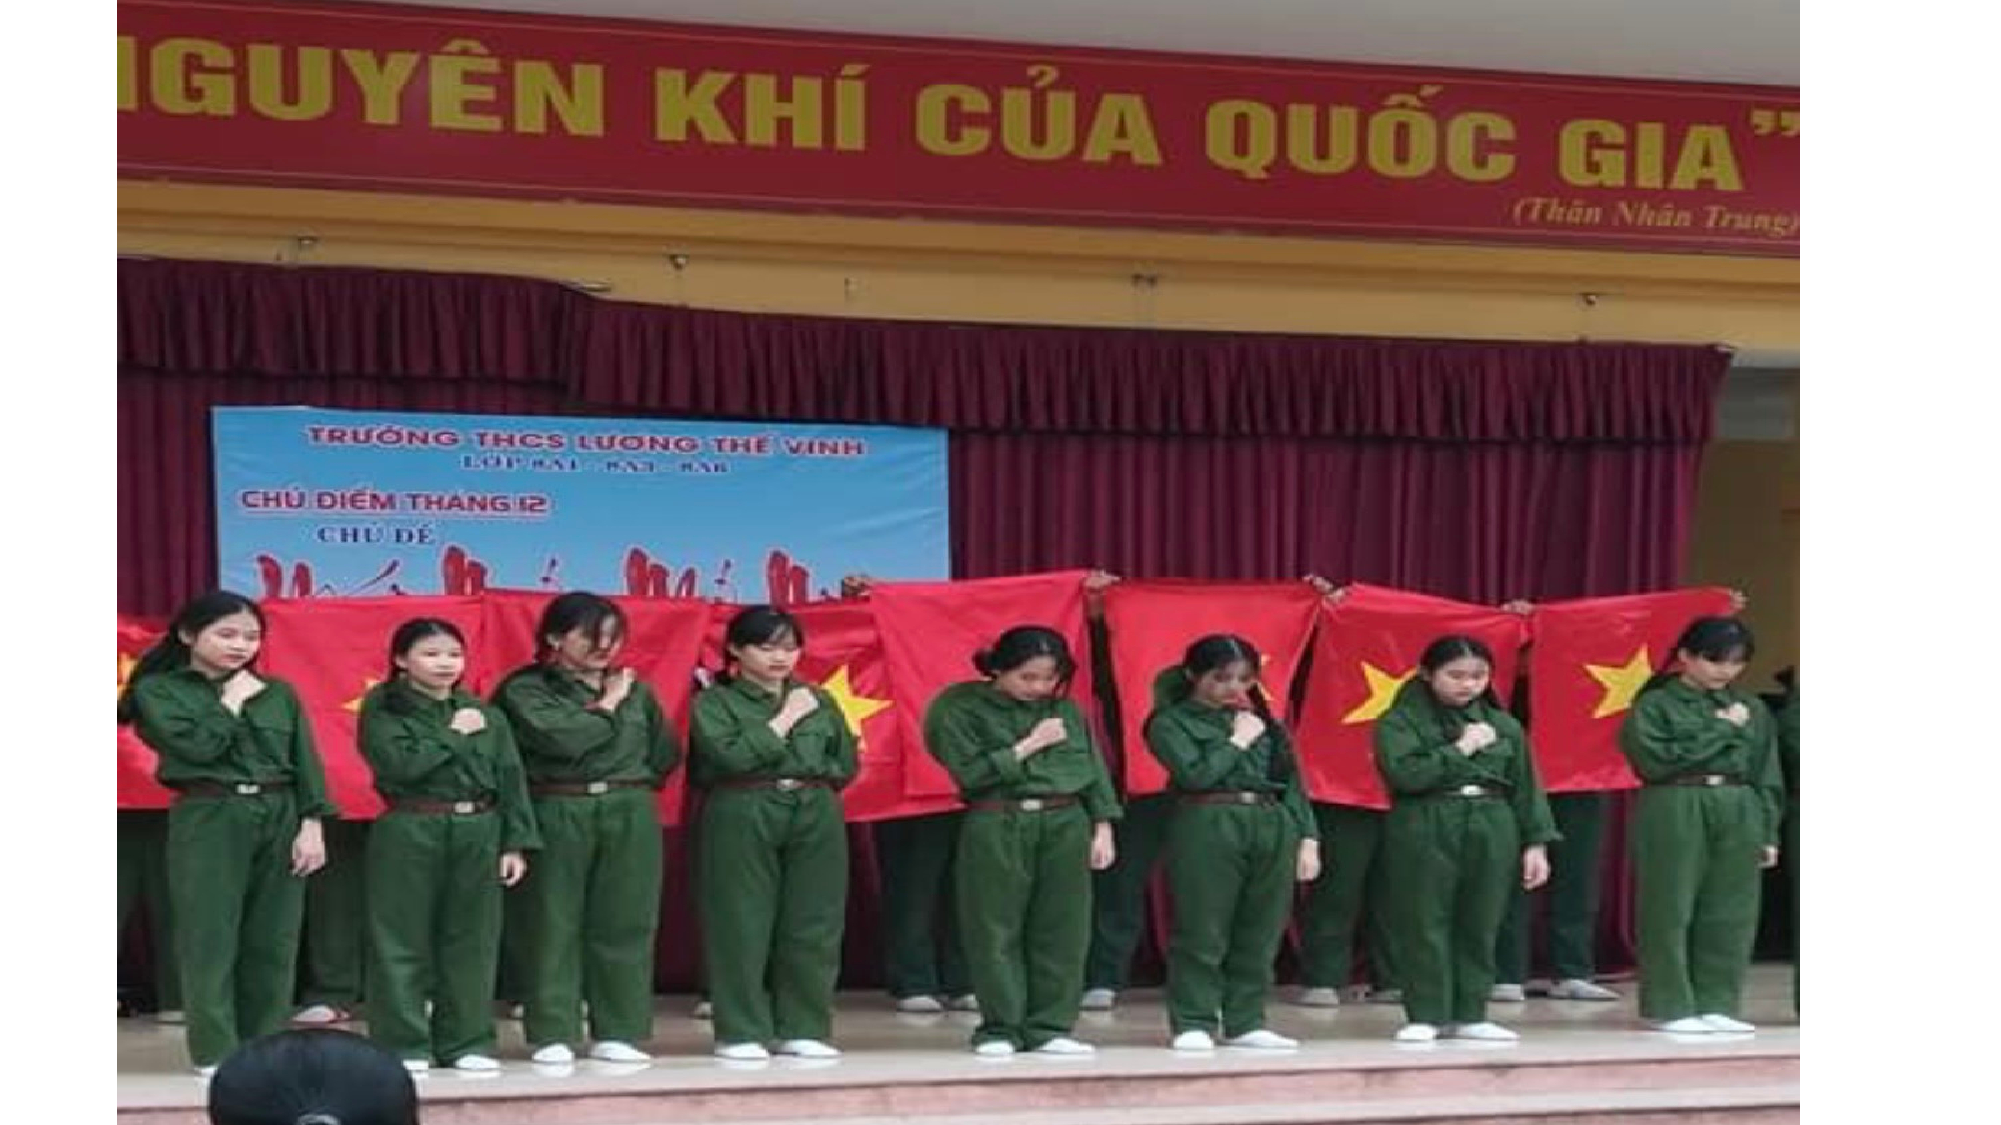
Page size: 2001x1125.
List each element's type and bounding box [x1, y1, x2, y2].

picture [117, 0, 1800, 1125]
